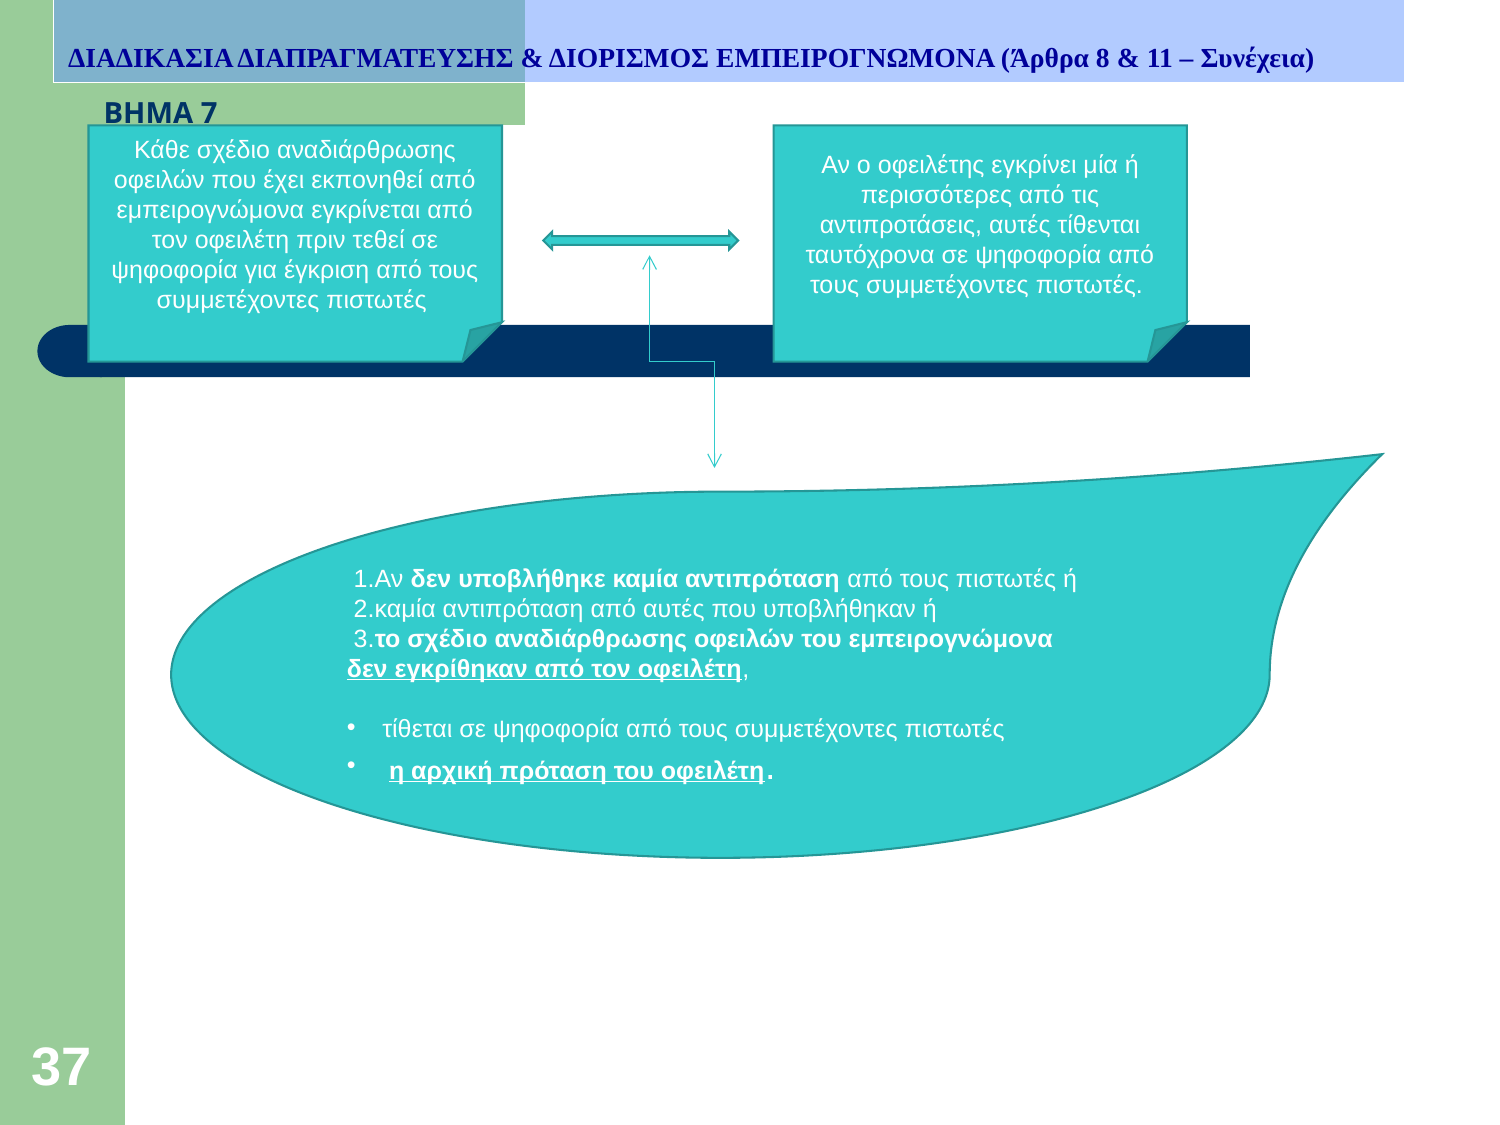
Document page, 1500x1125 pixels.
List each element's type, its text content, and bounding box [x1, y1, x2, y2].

text_box Κάθε σχέδιο αναδιάρθρωσης οφειλών που έχει εκπονηθεί από εμπειρογνώμονα εγκρίνεται από τον οφειλέτη πριν τεθεί σε ψηφοφορία για έγκριση από τους συμμετέχοντες πιστωτές [87, 124, 506, 363]
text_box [575, 329, 789, 395]
text_box Αν ο οφειλέτης εγκρίνει μία ή περισσότερες από τις αντιπροτάσεις, αυτές τίθενται ταυτόχρονα σε ψηφοφορία από τους συμμετέχοντες πιστωτές. [772, 124, 1191, 363]
text_box [541, 229, 740, 252]
text_box ΔΙΑΔΙΚΑΣΙΑ ΔΙΑΠΡΑΓΜΑΤΕΥΣΗΣ & ΔΙΟΡΙΣΜΟΣ ΕΜΠΕΙΡΟΓΝΩΜΟΝΑ (Άρθρα 8 & 11 – Συνέχεια) [53, 0, 1405, 83]
text_box 1.Αν δεν υποβλήθηκε καμία αντιπρόταση από τους πιστωτές ή 2.καμία αντιπρόταση από αυτές που υποβλήθηκαν ή 3.το σχέδιο αναδιάρθρωσης οφειλών του εμπειρογνώμονα δεν εγκρίθηκαν από τον οφειλέτη, τίθεται σε ψηφοφορία από τους συμμετέχοντες πιστωτές η αρχική πρόταση του οφειλέτη. [170, 452, 1386, 859]
title ΒΗΜΑ 7 [88, 83, 339, 124]
slide_number 37 [13, 1023, 111, 1105]
